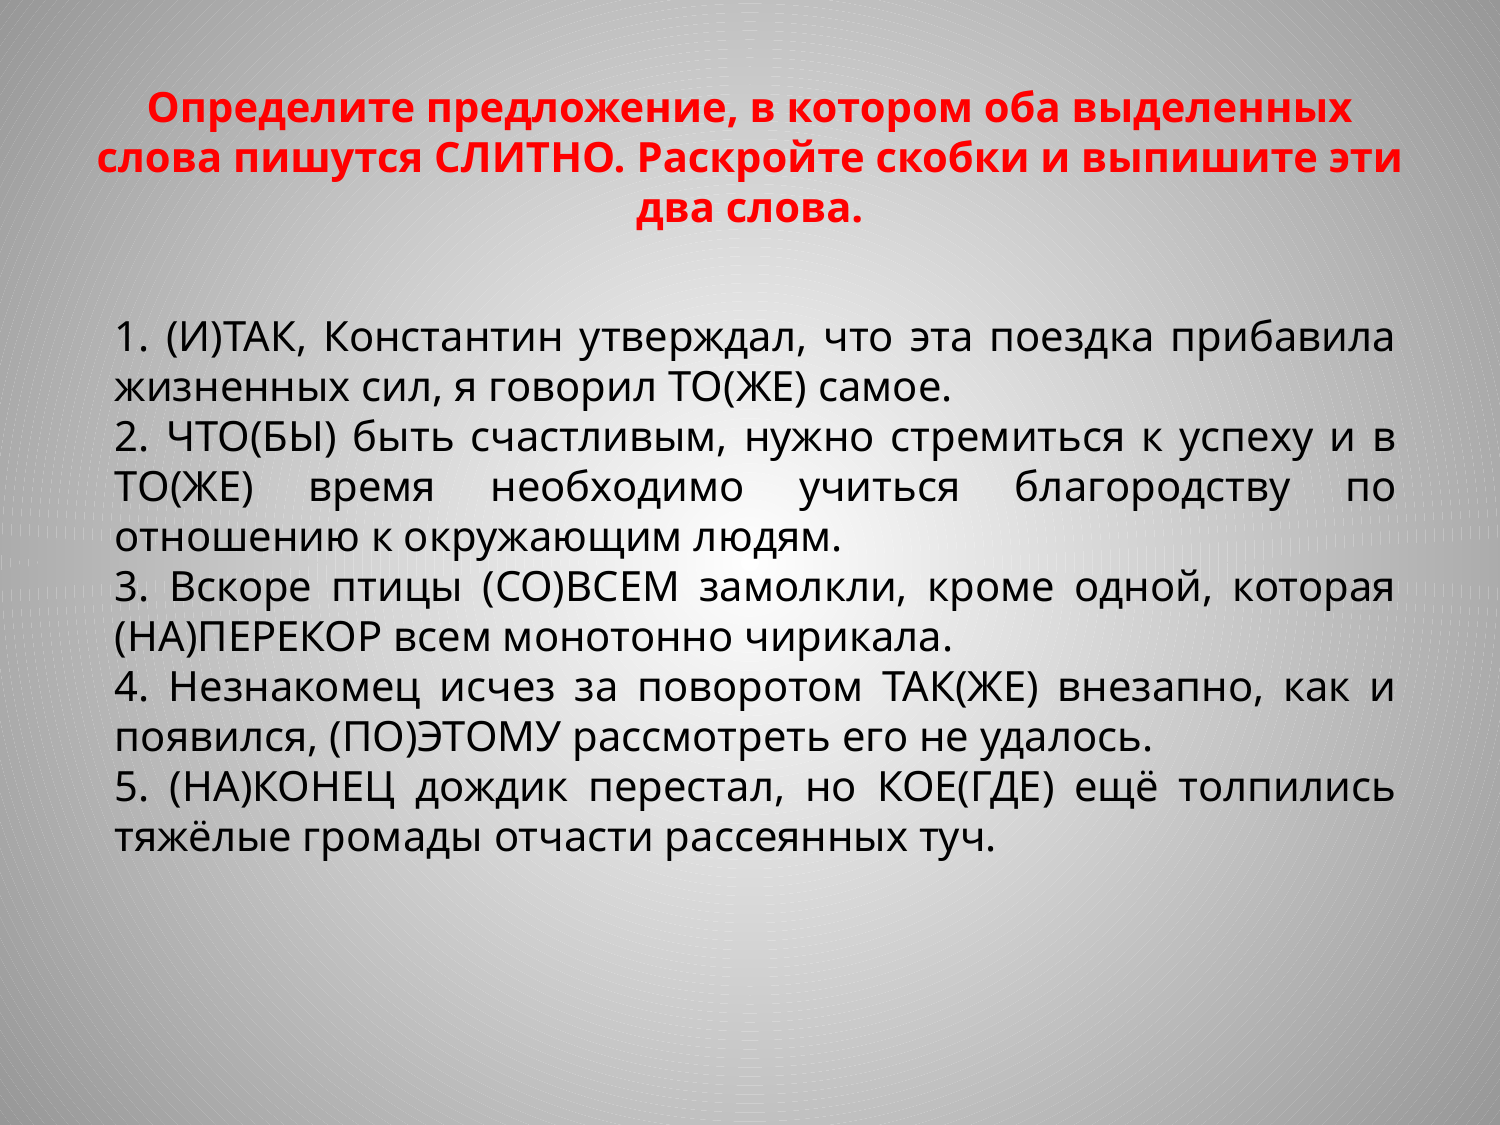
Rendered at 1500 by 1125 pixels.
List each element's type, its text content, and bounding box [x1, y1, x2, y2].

text_box 1. (И)ТАК, Константин утверждал, что эта поездка прибавила жизненных сил, я говорил ТО(ЖЕ) самое. 2. ЧТО(БЫ) быть счастливым, нужно стремиться к успеху и в ТО(ЖЕ) время необходимо учиться благородству по отношению к окружающим людям. 3. Вскоре птицы (СО)ВСЕМ замолкли, кроме одной, которая (НА)ПЕРЕКОР всем монотонно чирикала. 4. Незнакомец исчез за поворотом ТАК(ЖЕ) внезапно, как и появился, (ПО)ЭТОМУ рассмотреть его не удалось. 5. (НА)КОНЕЦ дождик перестал, но КОЕ(ГДЕ) ещё толпились тяжёлые громады отчасти рассеянных туч. [100, 302, 1412, 868]
title Определите предложение, в котором оба выделенных слова пишутся СЛИТНО. Раскройте скобки и выпишите эти два слова. [75, 78, 1425, 233]
